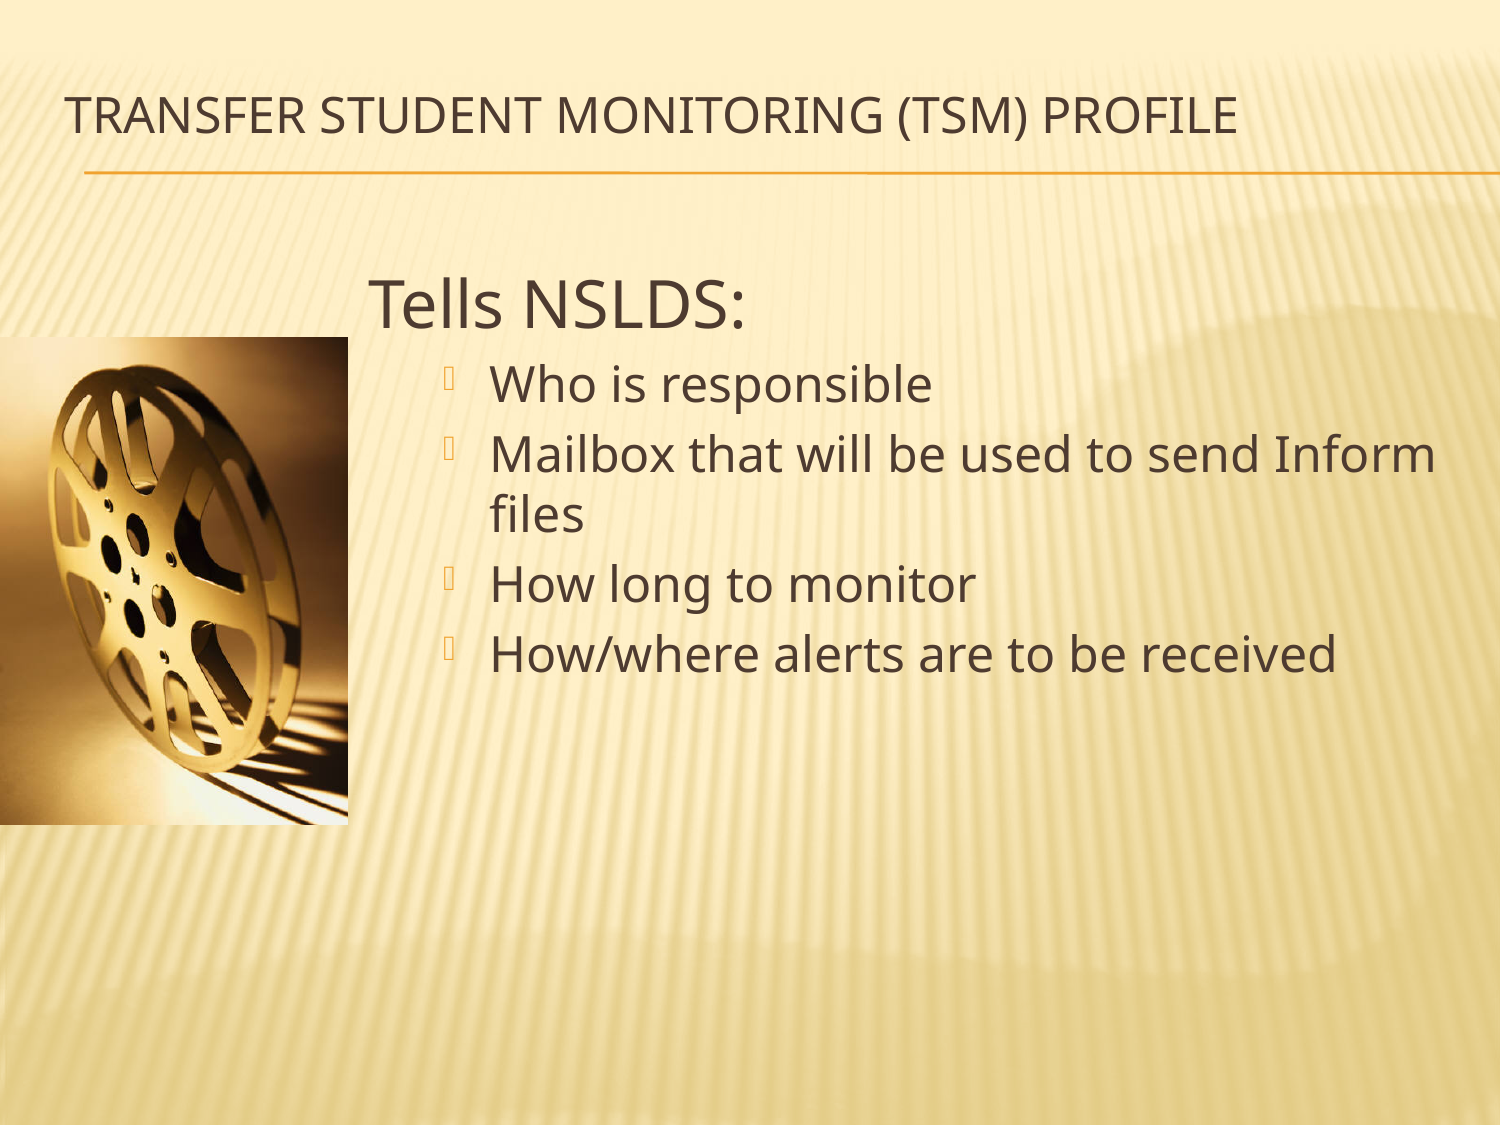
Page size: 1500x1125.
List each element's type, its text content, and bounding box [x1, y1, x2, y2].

title Transfer Student Monitoring (TSM) Profile [50, 75, 1475, 213]
list Tells NSLDS: Who is responsible Mailbox that will be used to send Inform files How long to monitor How/where alerts are to be received [353, 254, 1475, 998]
picture [0, 337, 349, 826]
